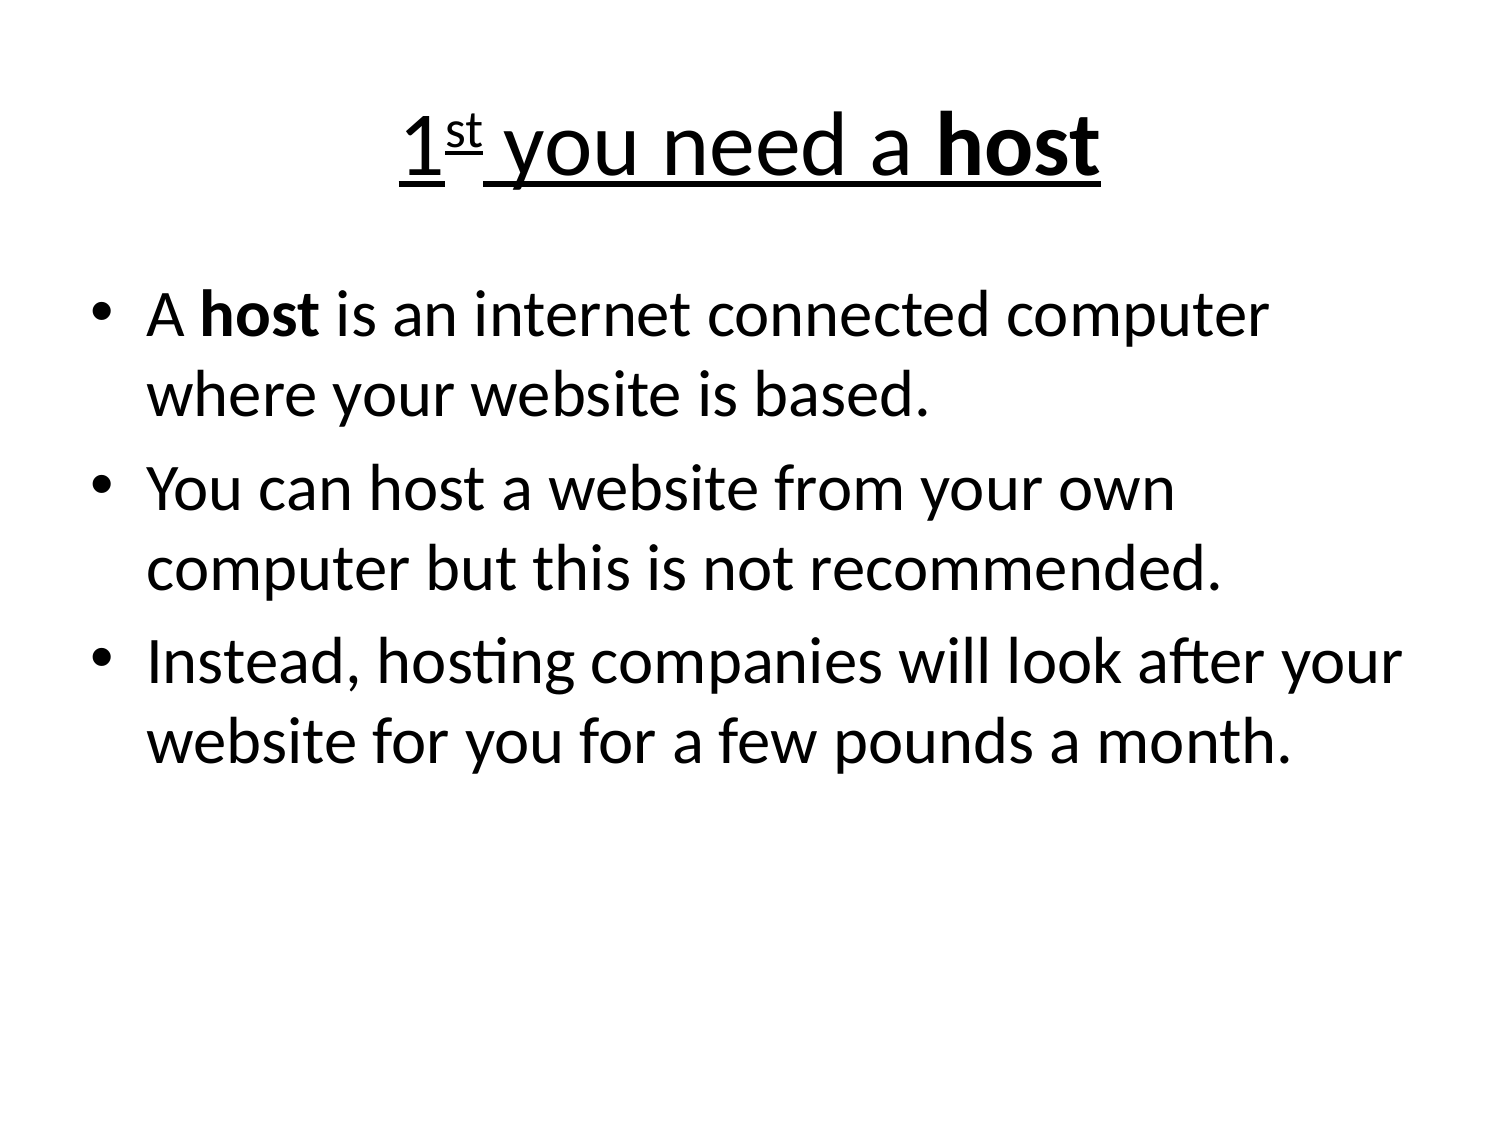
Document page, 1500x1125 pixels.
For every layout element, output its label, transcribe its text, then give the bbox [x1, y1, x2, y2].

list A host is an internet connected computer where your website is based. You can host a website from your own computer but this is not recommended. Instead, hosting companies will look after your website for you for a few pounds a month. [75, 262, 1425, 1005]
title 1st you need a host [75, 45, 1425, 233]
